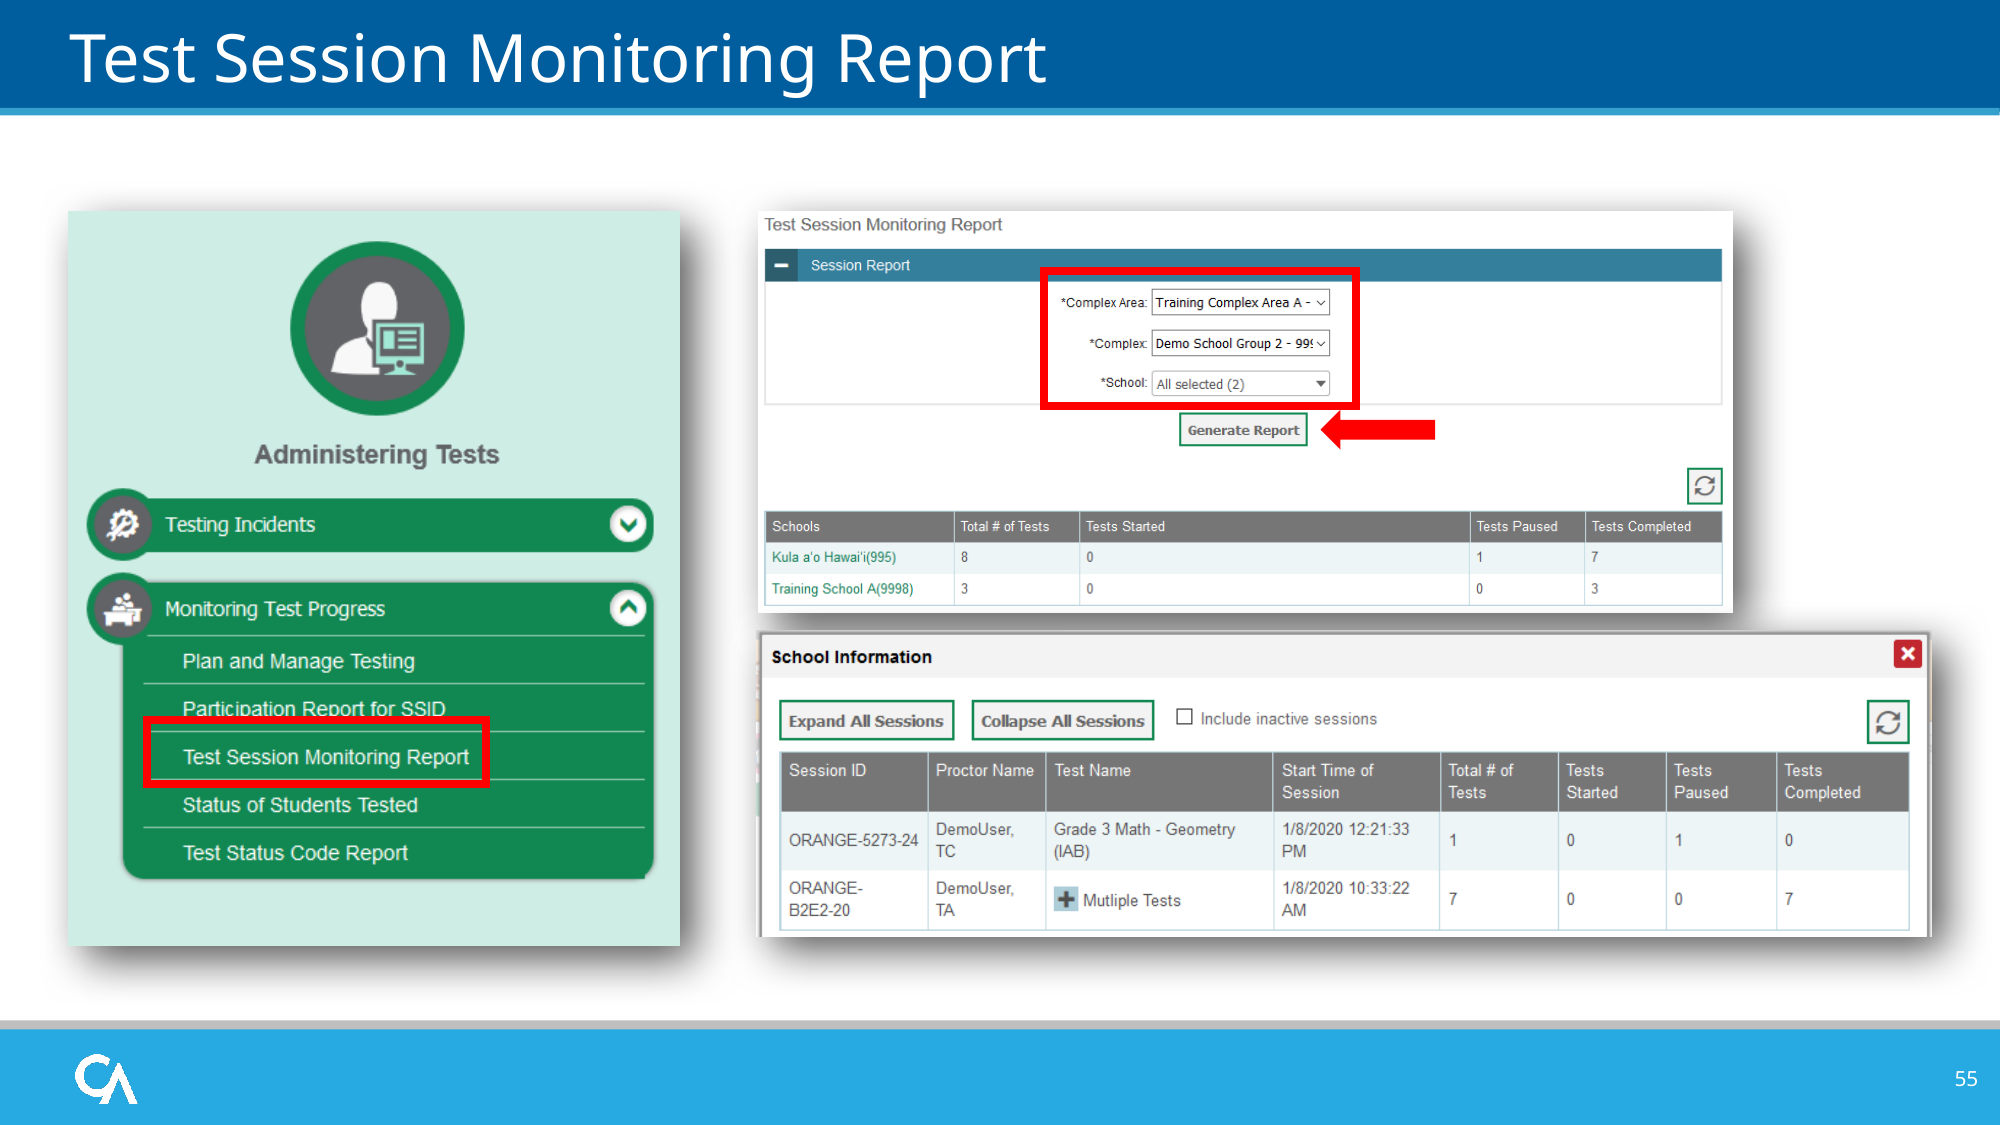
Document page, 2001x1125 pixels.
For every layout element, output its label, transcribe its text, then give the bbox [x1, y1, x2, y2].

title Test Session Monitoring Report [69, 10, 1878, 96]
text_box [68, 211, 680, 946]
picture [75, 1054, 138, 1104]
picture [756, 630, 1932, 937]
slide_number 55 [1877, 1057, 1993, 1103]
picture [758, 211, 1733, 613]
